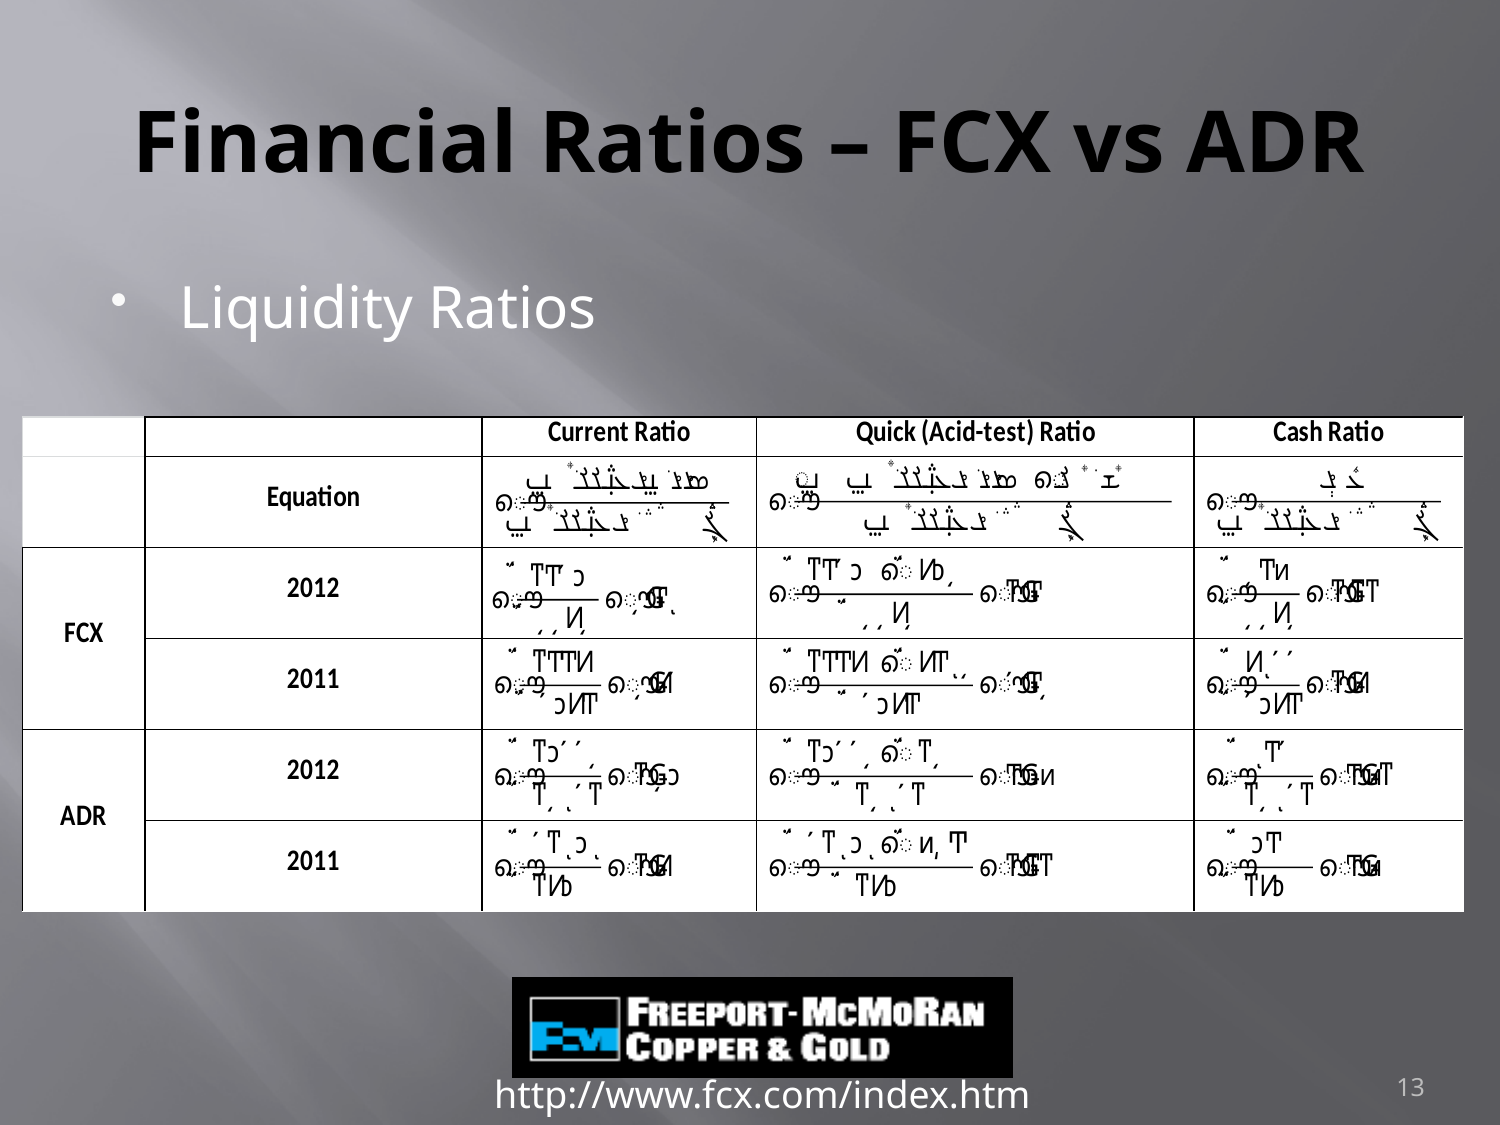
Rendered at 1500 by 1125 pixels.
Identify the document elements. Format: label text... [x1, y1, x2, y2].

slide_number 13 [1299, 1052, 1425, 1113]
title Financial Ratios – FCX vs ADR [75, 45, 1425, 233]
text_box http://www.fcx.com/index.htm [479, 1063, 1046, 1124]
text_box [21, 416, 1465, 913]
list Liquidity Ratios [75, 262, 1425, 350]
picture [512, 976, 1013, 1078]
